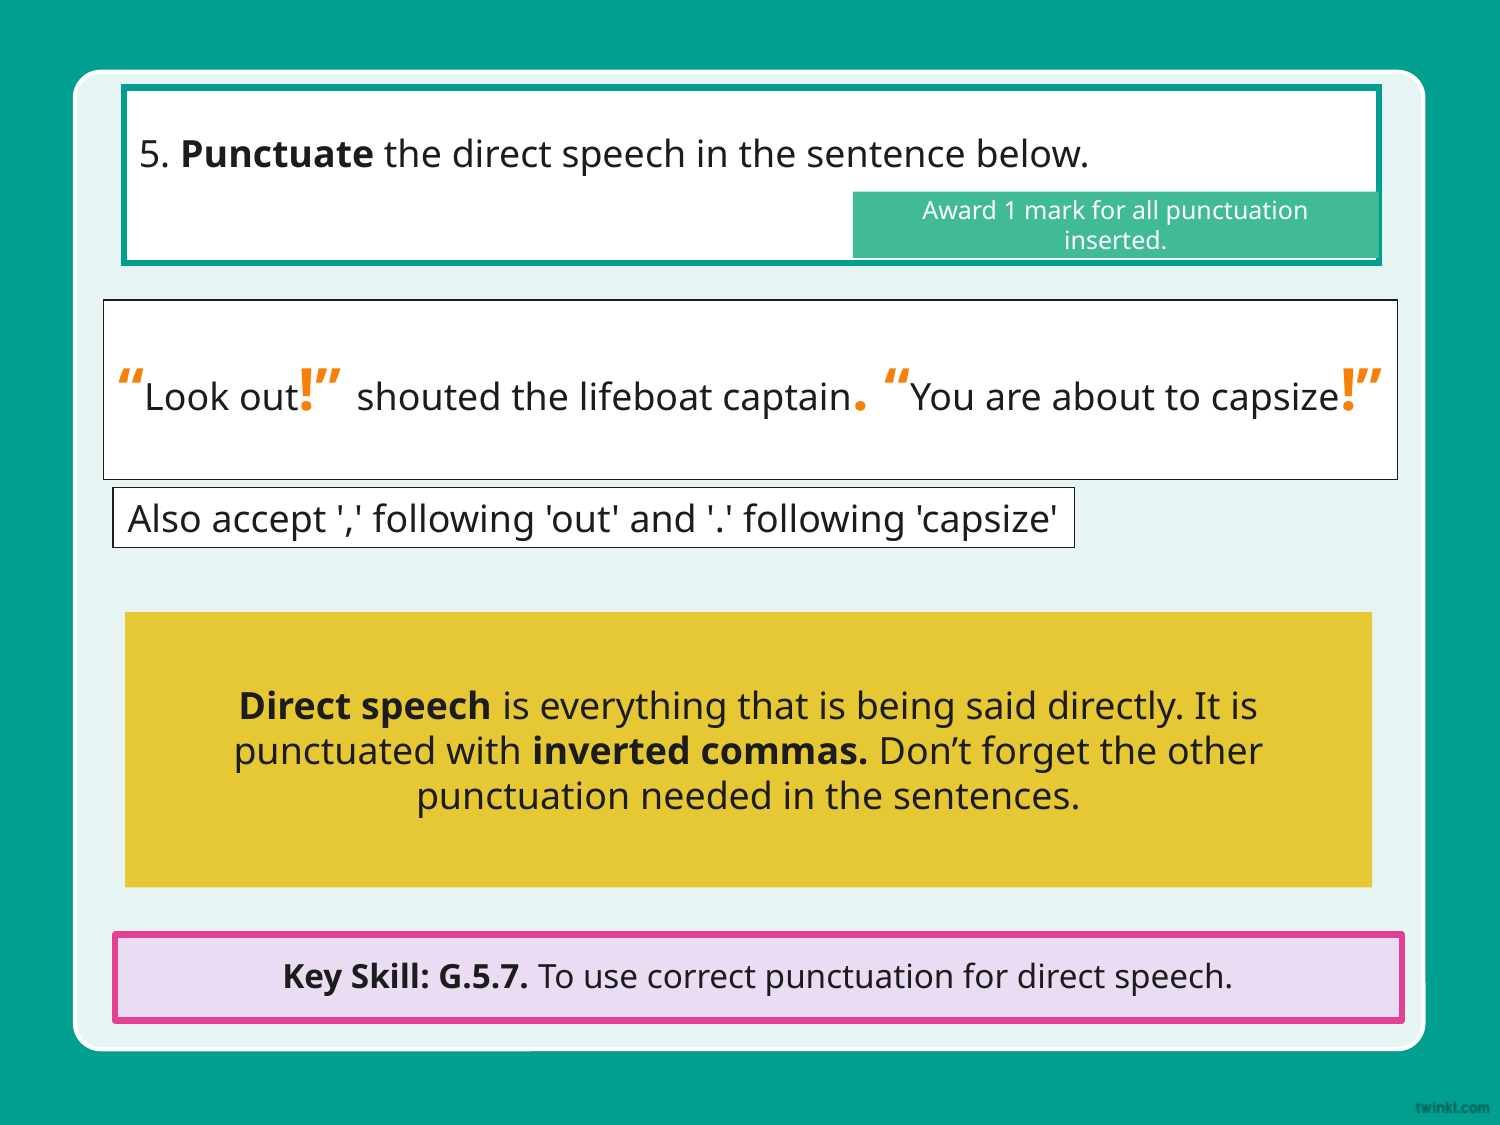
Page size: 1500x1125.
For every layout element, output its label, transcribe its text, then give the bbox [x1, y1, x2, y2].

text_box Key Skill: G.5.7. To use correct punctuation for direct speech. [115, 934, 1402, 1021]
picture [0, 0, 1500, 1125]
text_box Also accept ',' following 'out' and '.' following 'capsize' [112, 487, 1075, 548]
text_box Direct speech is everything that is being said directly. It is punctuated with inverted commas. Don’t forget the other punctuation needed in the sentences. [125, 612, 1373, 888]
text_box 5. Punctuate the direct speech in the sentence below. [123, 86, 1380, 264]
text_box Award 1 mark for all punctuation inserted. [852, 191, 1380, 259]
text_box “Look out!” shouted the lifeboat captain. “You are about to capsize!” [103, 299, 1398, 480]
